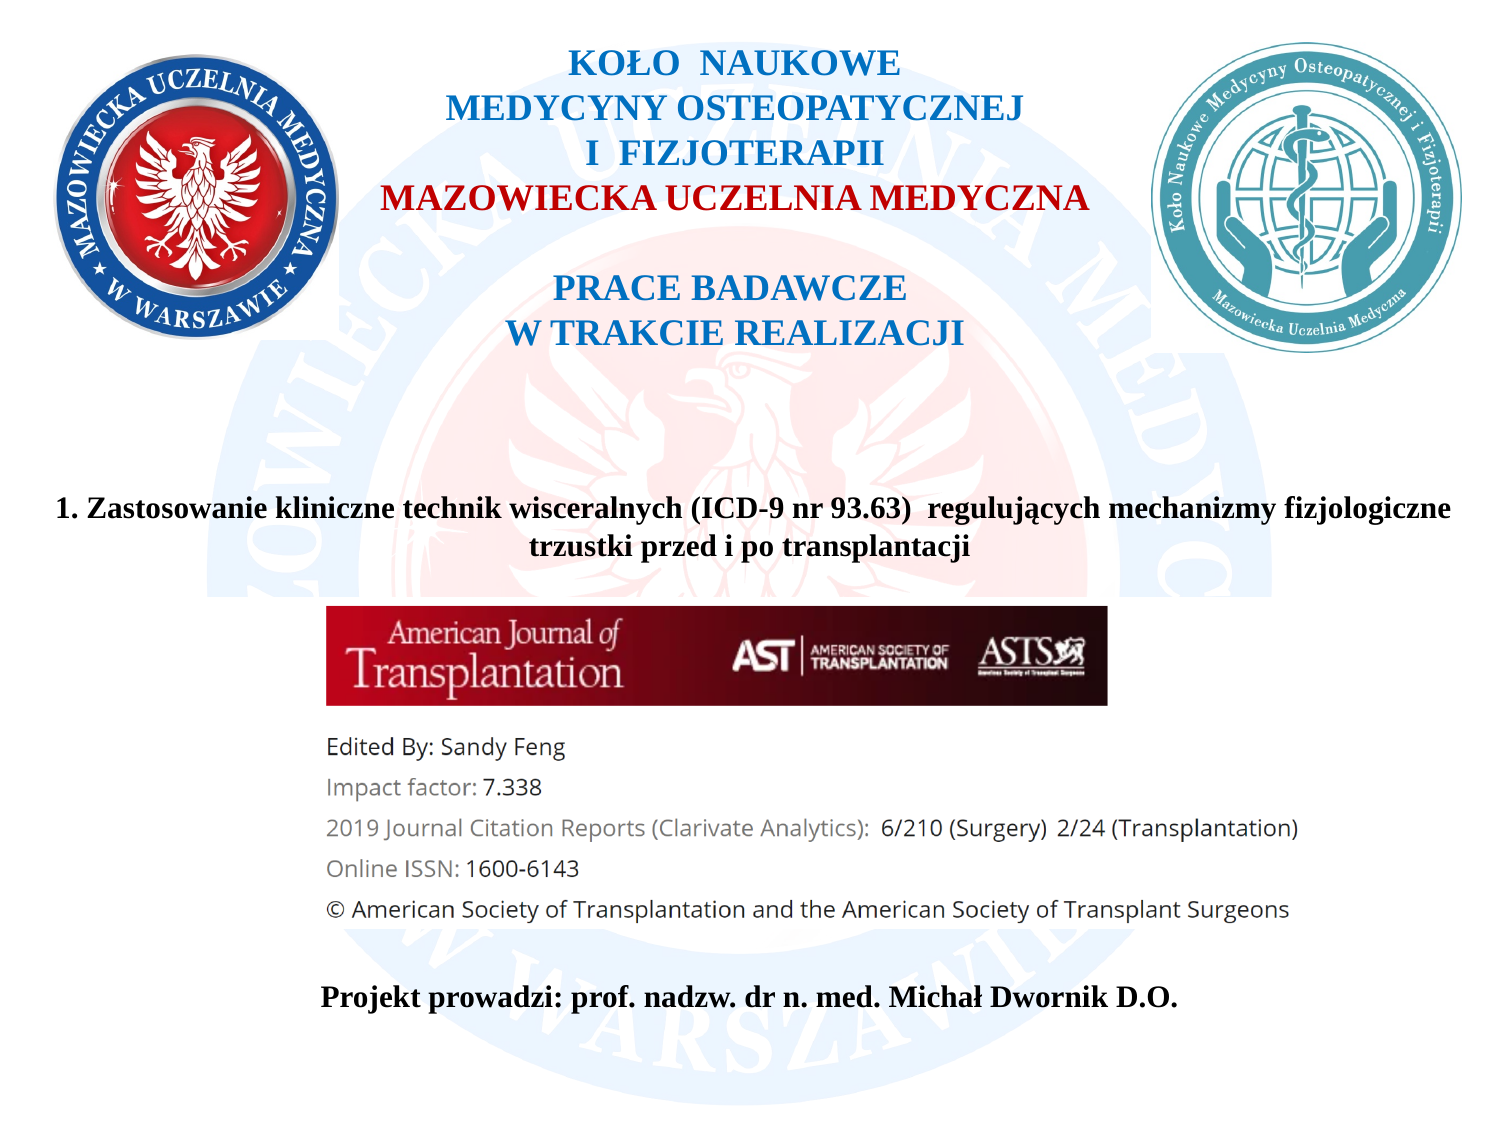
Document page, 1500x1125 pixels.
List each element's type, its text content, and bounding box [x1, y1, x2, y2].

text_box KOŁO NAUKOWE MEDYCYNY OSTEOPATYCZNEJ I FIZJOTERAPII MAZOWIECKA UCZELNIA MEDYCZNA PRACE BADAWCZE W TRAKCIE REALIZACJI [360, 30, 1111, 361]
picture [159, 597, 1312, 929]
picture [1151, 42, 1462, 353]
title 1. Zastosowanie kliniczne technik wisceralnych (ICD-9 nr 93.63) regulujących mechanizmy fizjologiczne trzustki przed i po transplantacji Planowana publikacja w: Projekt prowadzi: prof. nadzw. dr n. med. Michał Dwornik D.O. [0, 432, 1500, 1125]
picture [52, 54, 339, 341]
